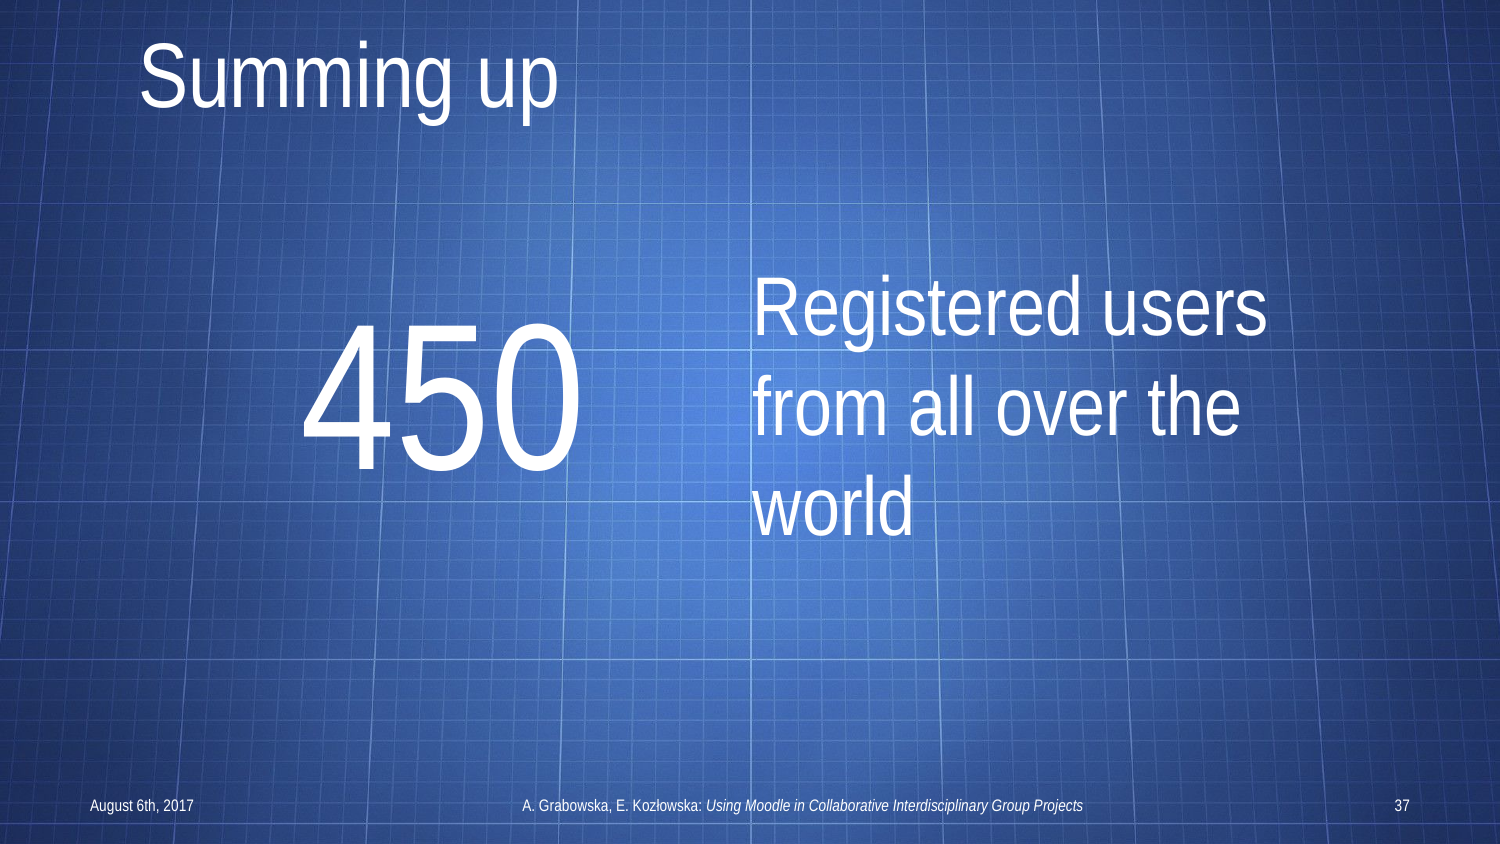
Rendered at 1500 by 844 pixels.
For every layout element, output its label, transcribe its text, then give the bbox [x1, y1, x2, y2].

slide_number 37 [1074, 782, 1425, 827]
footer A. Grabowska, E. Kozłowska: Using Moodle in Collaborative Interdisciplinary Group Projects [242, 782, 1074, 827]
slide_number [75, 782, 242, 827]
title 450 [206, 161, 680, 611]
text_box Registered users from all over the world [738, 244, 1376, 560]
picture [0, 0, 1500, 844]
text_box Summing up [0, 0, 699, 141]
